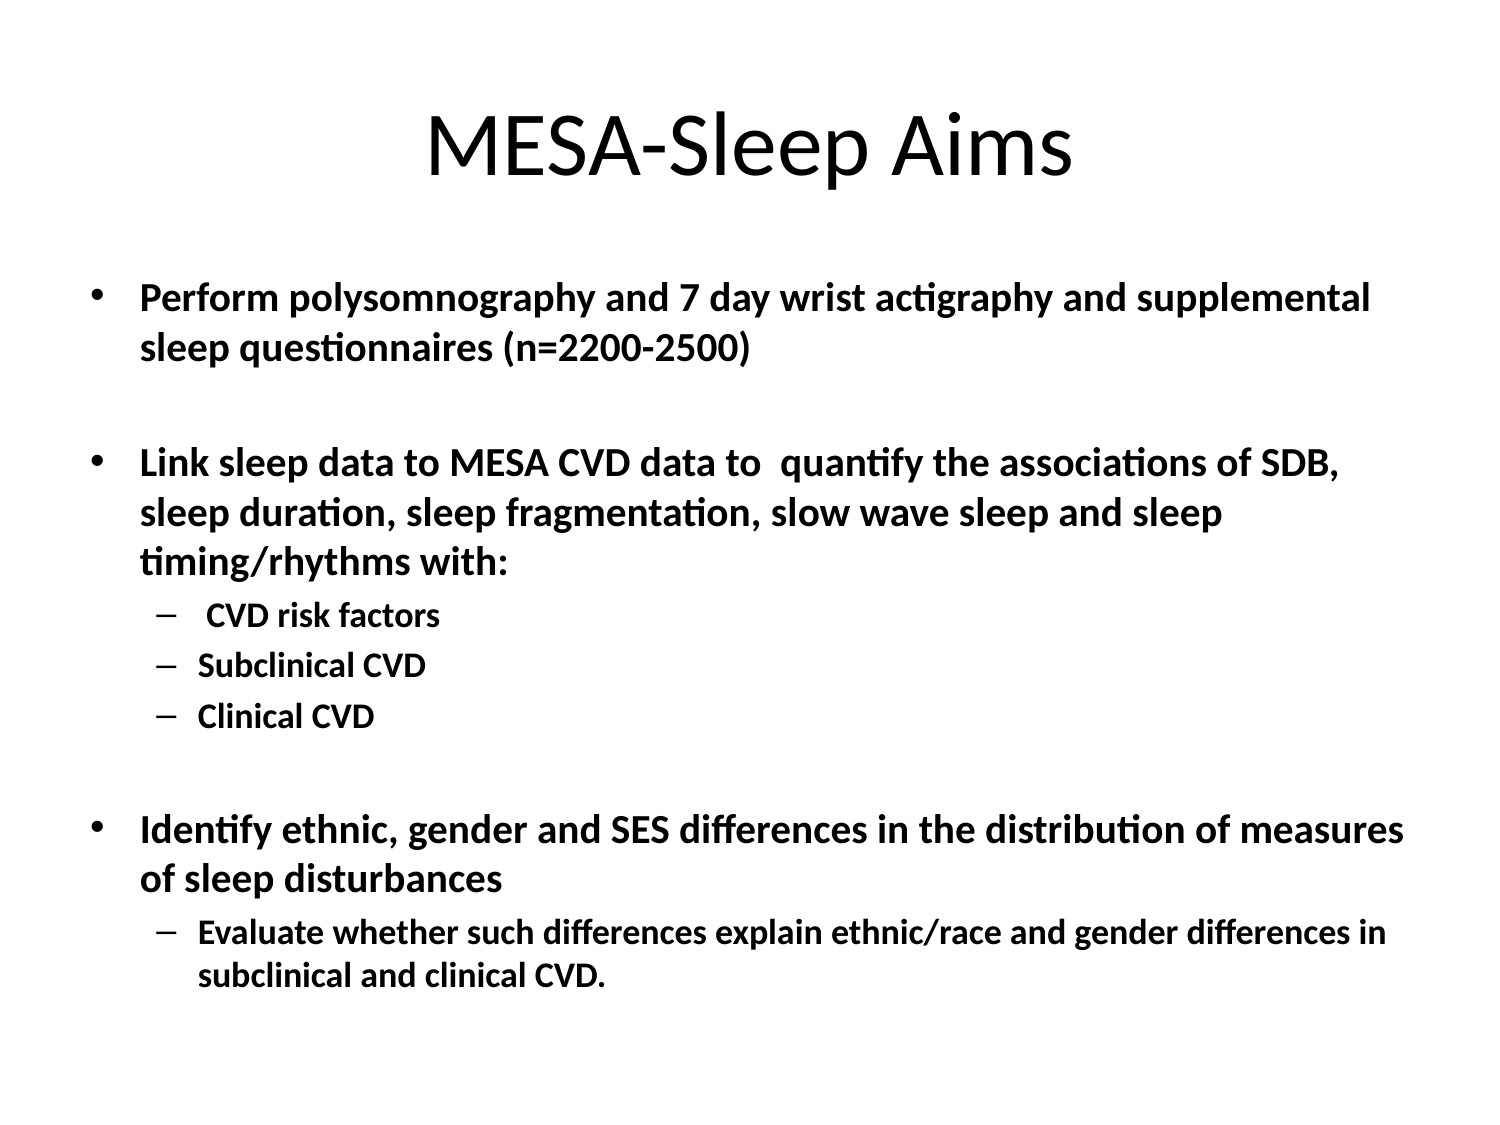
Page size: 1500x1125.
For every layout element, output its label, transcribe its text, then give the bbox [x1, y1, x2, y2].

title MESA-Sleep Aims [75, 45, 1425, 233]
list Perform polysomnography and 7 day wrist actigraphy and supplemental sleep questionnaires (n=2200-2500) Link sleep data to MESA CVD data to quantify the associations of SDB, sleep duration, sleep fragmentation, slow wave sleep and sleep timing/rhythms with: CVD risk factors Subclinical CVD Clinical CVD Identify ethnic, gender and SES differences in the distribution of measures of sleep disturbances Evaluate whether such differences explain ethnic/race and gender differences in subclinical and clinical CVD. [75, 262, 1425, 1005]
